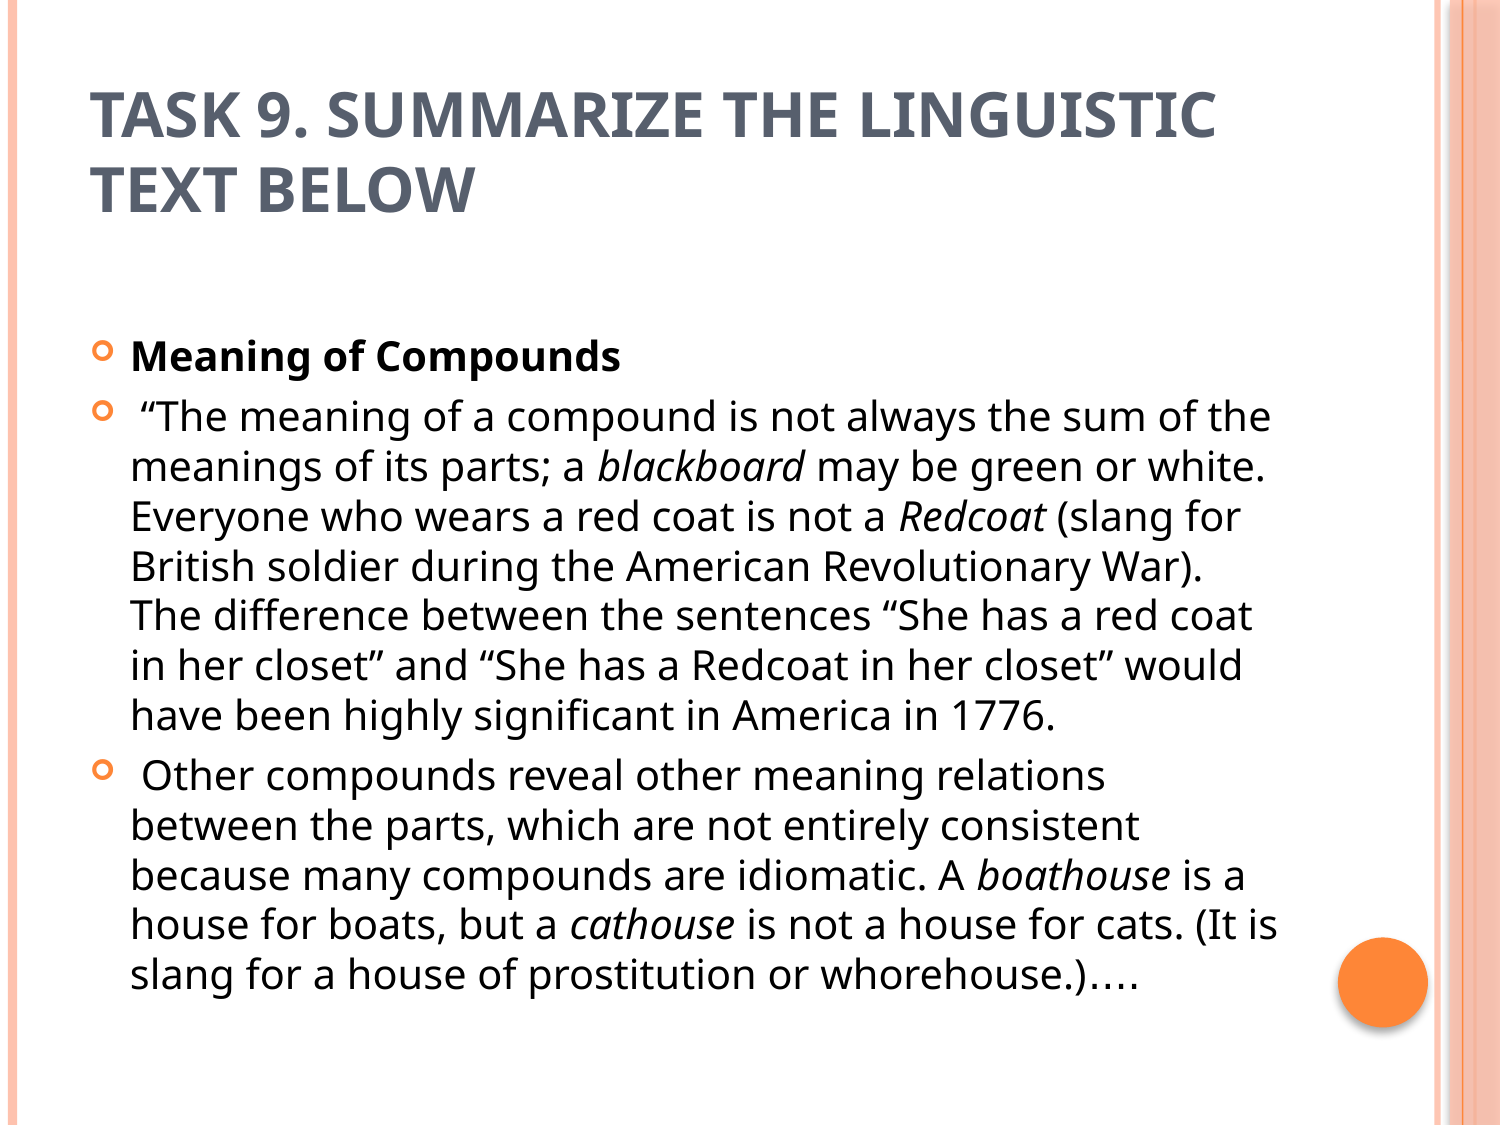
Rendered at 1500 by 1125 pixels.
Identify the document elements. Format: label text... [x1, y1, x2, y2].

list Meaning of Compounds “The meaning of a compound is not always the sum of the meanings of its parts; a blackboard may be green or white. Everyone who wears a red coat is not a Redcoat (slang for British soldier during the American Revolutionary War). The difference between the sentences “She has a red coat in her closet” and “She has a Redcoat in her closet” would have been highly significant in America in 1776. Other compounds reveal other meaning relations between the parts, which are not entirely consistent because many compounds are idiomatic. A boathouse is a house for boats, but a cathouse is not a house for cats. (It is slang for a house of prostitution or whorehouse.).... [75, 262, 1300, 1062]
title Task 9. Summarize the linguistic text below [75, 45, 1300, 233]
